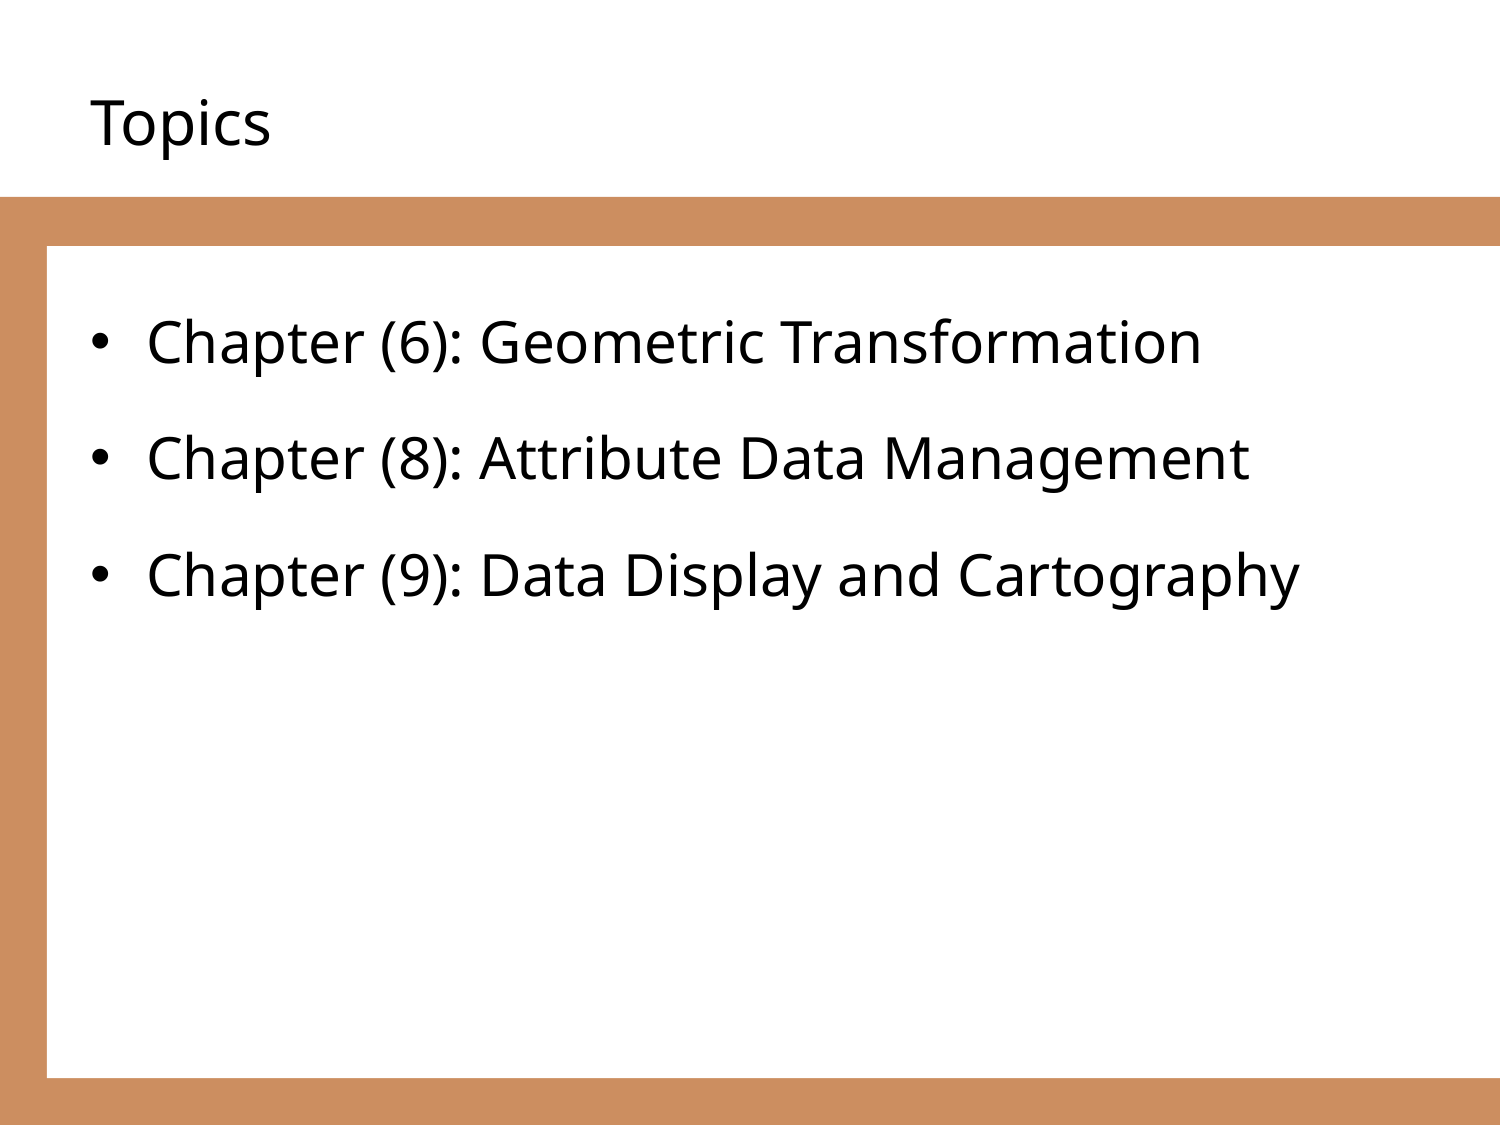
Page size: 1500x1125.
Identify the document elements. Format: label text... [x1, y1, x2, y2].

title Topics [75, 45, 1174, 196]
list Chapter (6): Geometric Transformation Chapter (8): Attribute Data Management Chapter (9): Data Display and Cartography [75, 262, 1425, 1005]
